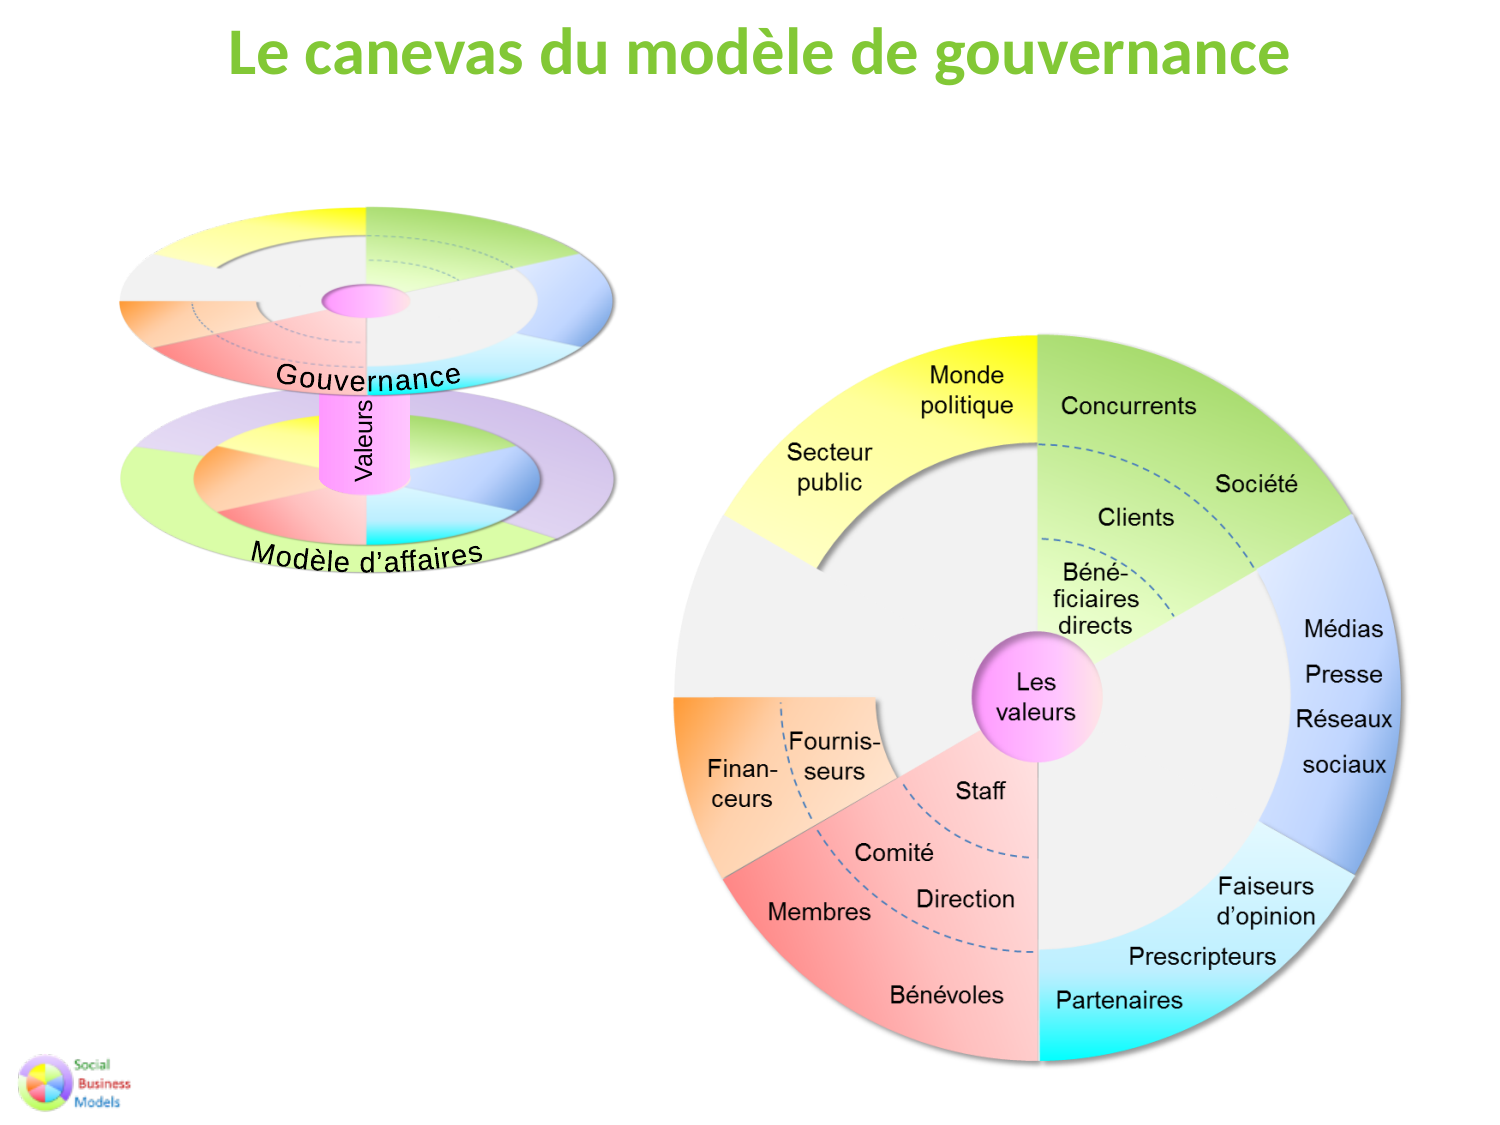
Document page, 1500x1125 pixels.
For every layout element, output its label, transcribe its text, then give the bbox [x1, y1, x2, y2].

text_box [318, 406, 411, 499]
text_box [117, 404, 621, 575]
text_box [117, 206, 620, 398]
title Le canevas du modèle de gouvernance [85, 0, 1436, 96]
picture [17, 1050, 148, 1120]
picture [670, 330, 1412, 1071]
